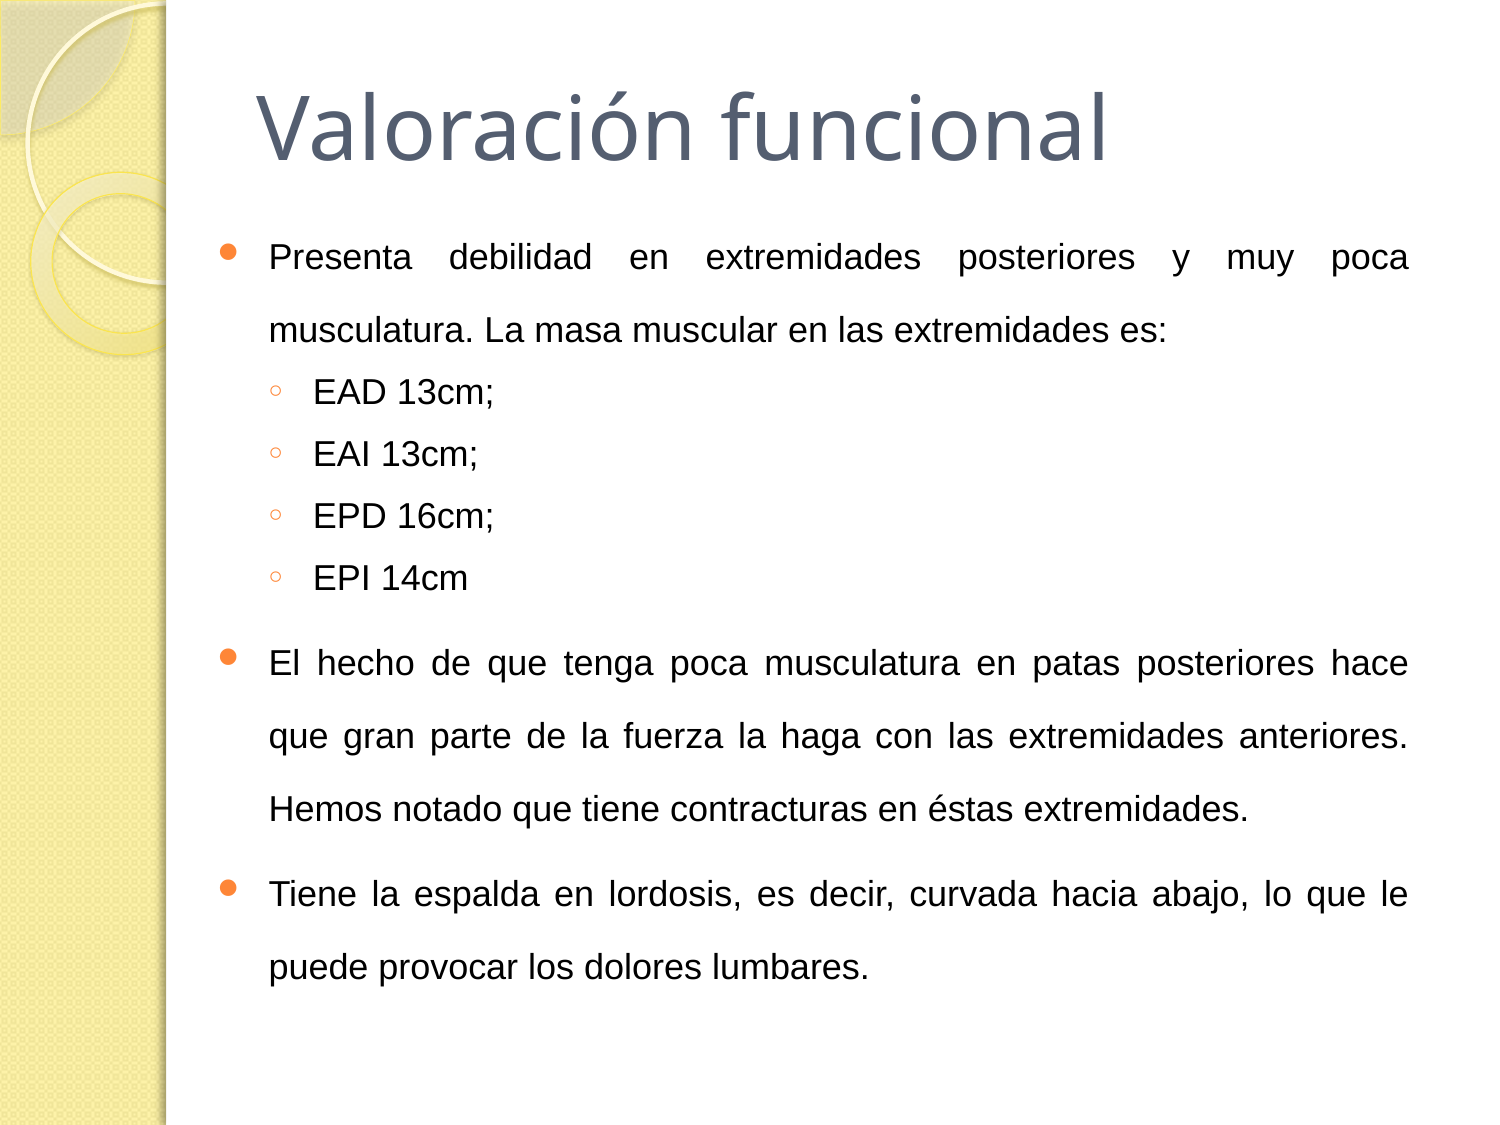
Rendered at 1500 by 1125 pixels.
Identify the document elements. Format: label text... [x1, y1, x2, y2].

list Presenta debilidad en extremidades posteriores y muy poca musculatura. La masa muscular en las extremidades es: EAD 13cm; EAI 13cm; EPD 16cm; EPI 14cm El hecho de que tenga poca musculatura en patas posteriores hace que gran parte de la fuerza la haga con las extremidades anteriores. Hemos notado que tiene contracturas en éstas extremidades. Tiene la espalda en lordosis, es decir, curvada hacia abajo, lo que le puede provocar los dolores lumbares. [194, 196, 1425, 1000]
title Valoración funcional [242, 30, 1473, 219]
